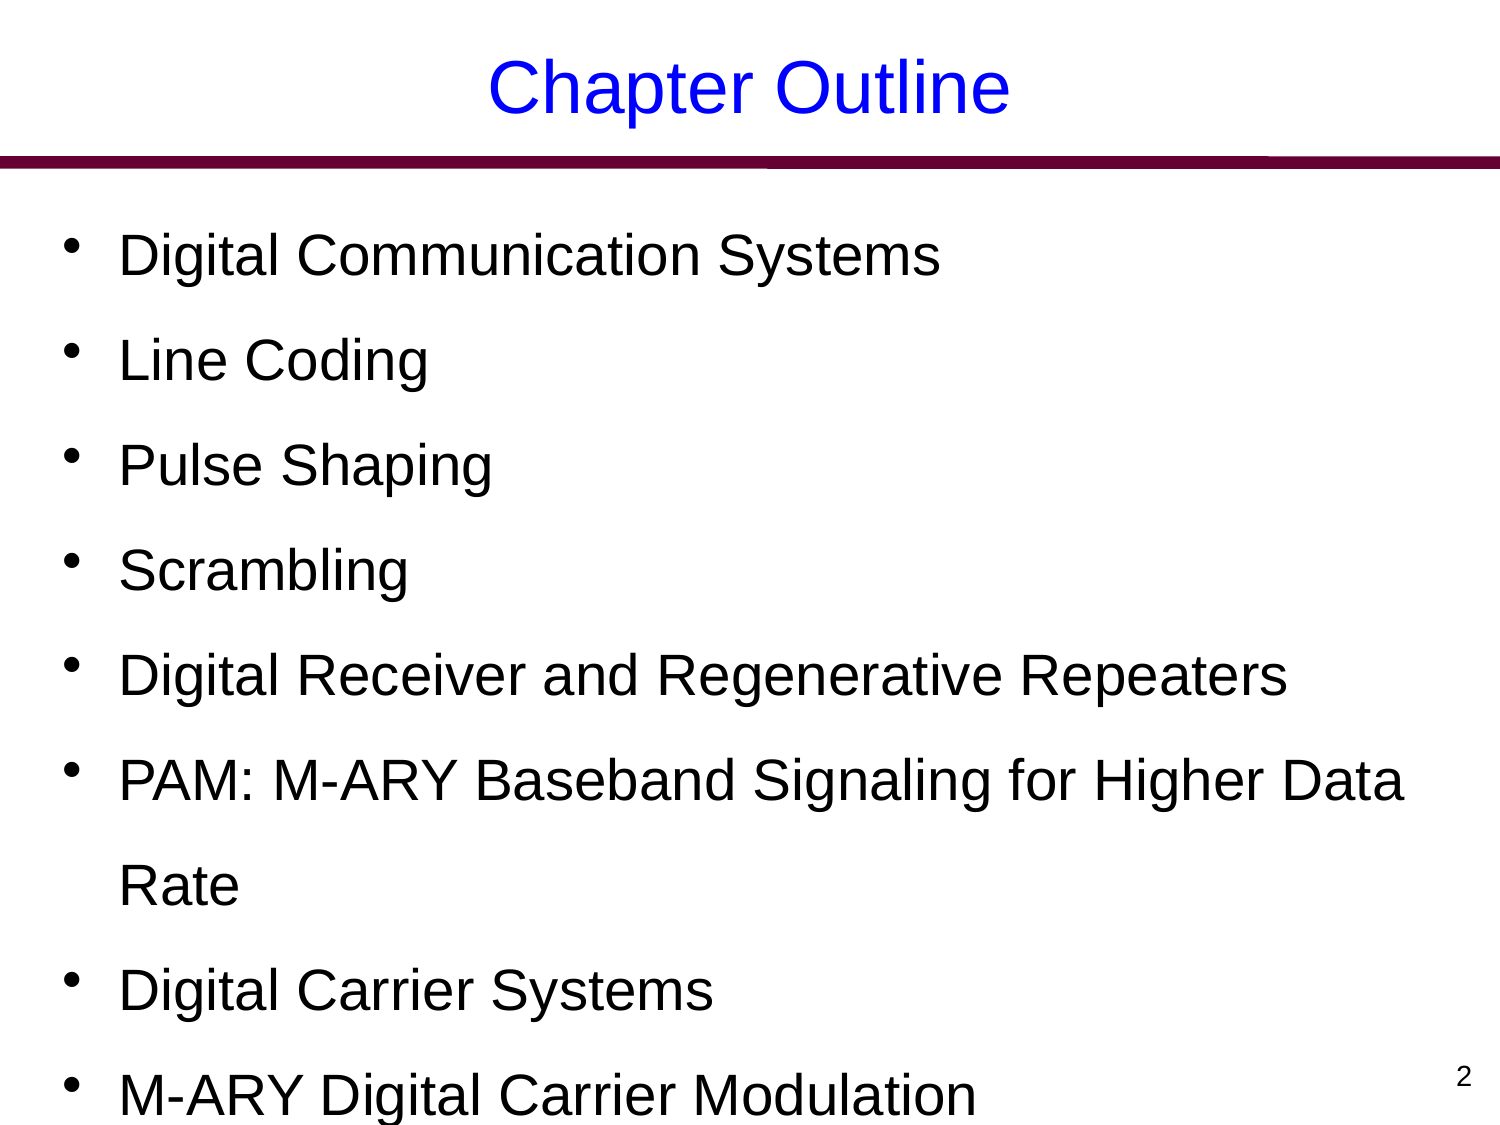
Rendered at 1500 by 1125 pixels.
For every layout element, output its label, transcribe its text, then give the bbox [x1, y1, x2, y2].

title Chapter Outline [37, 24, 1463, 143]
slide_number 2 [1299, 1049, 1488, 1113]
text_box Digital Communication Systems Line Coding Pulse Shaping Scrambling Digital Receiver and Regenerative Repeaters PAM: M-ARY Baseband Signaling for Higher Data Rate Digital Carrier Systems M-ARY Digital Carrier Modulation [47, 174, 1463, 1125]
